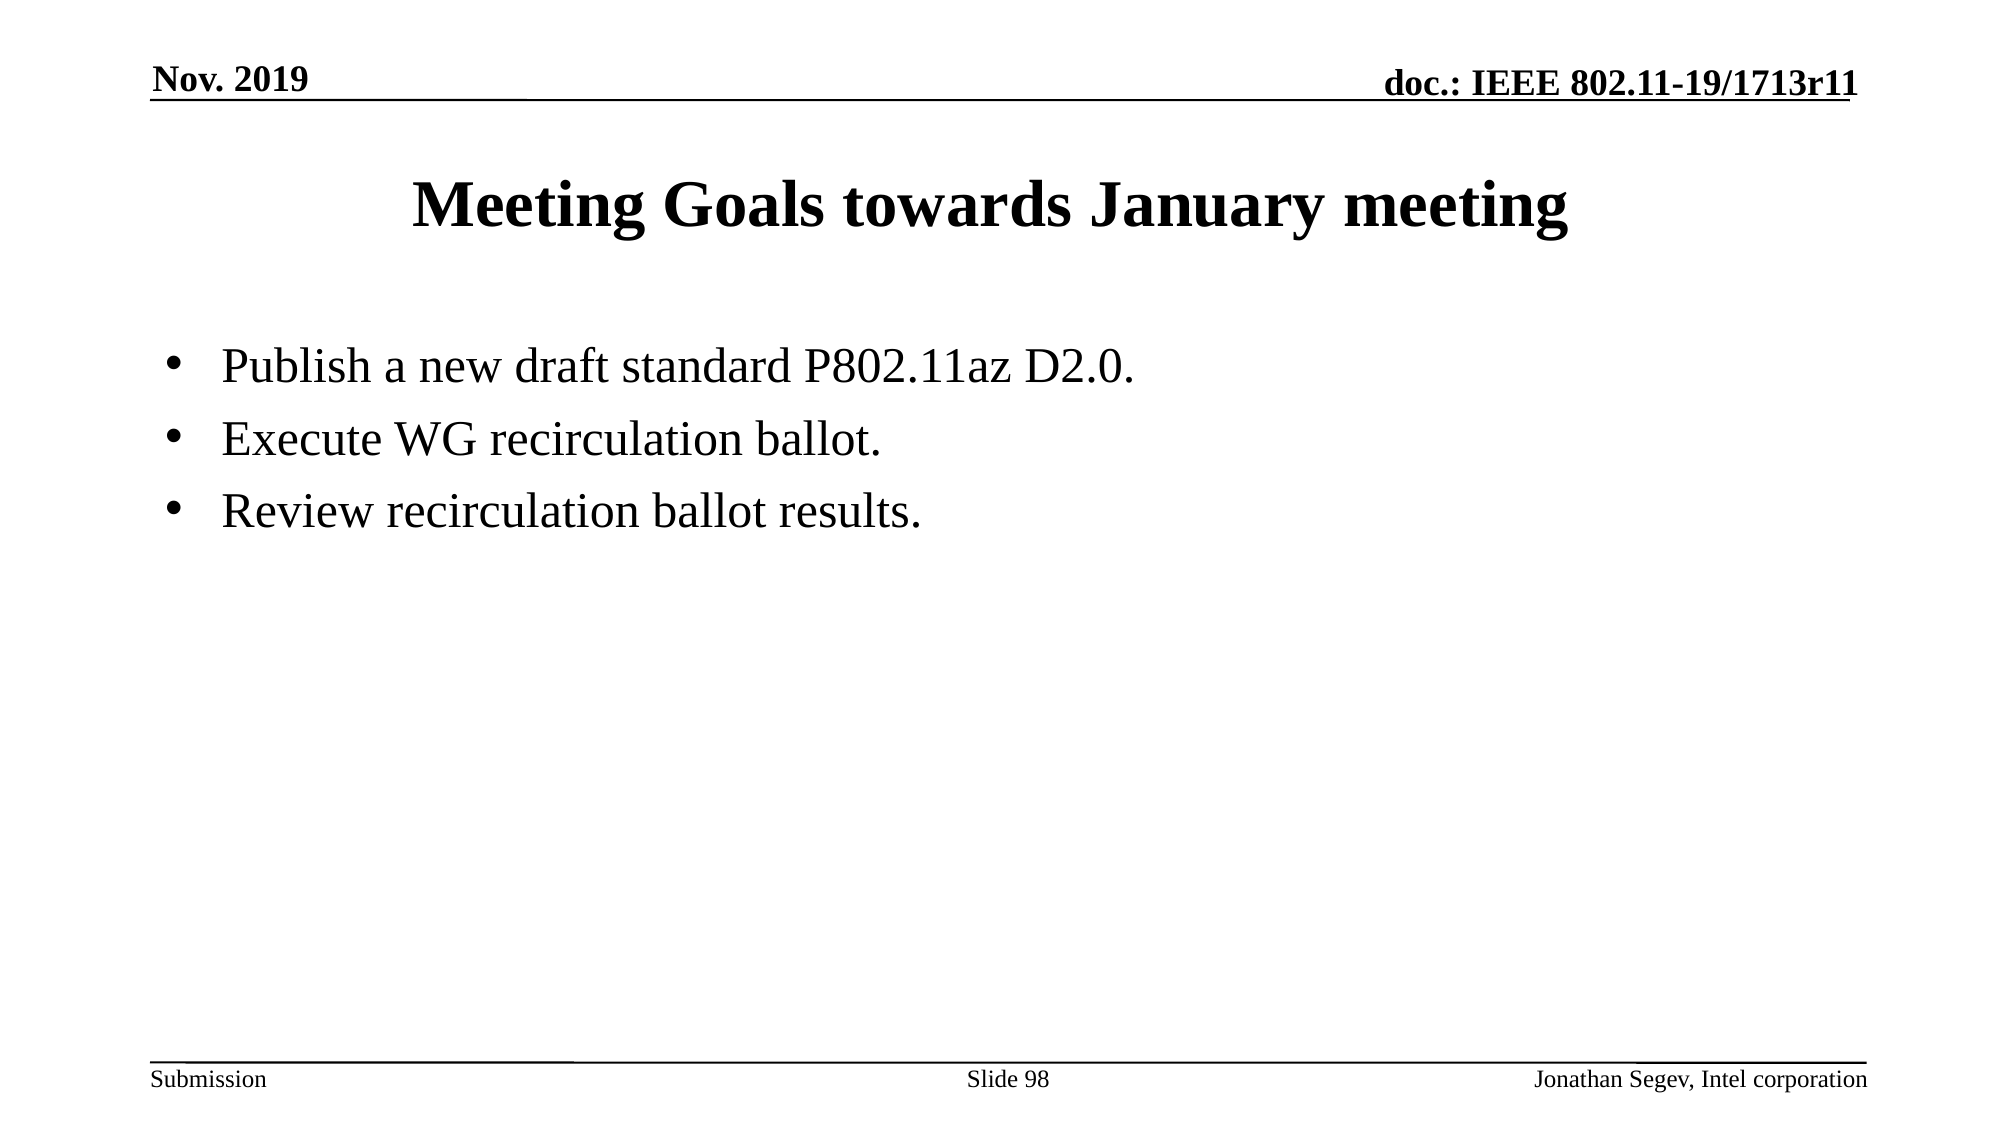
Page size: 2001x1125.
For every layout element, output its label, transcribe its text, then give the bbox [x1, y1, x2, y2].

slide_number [152, 54, 563, 100]
slide_number Slide 98 [950, 1061, 1067, 1123]
title Meeting Goals towards January meeting [149, 112, 1850, 288]
footer Jonathan Segev, Intel corporation [1171, 1061, 1869, 1093]
list Publish a new draft standard P802.11az D2.0. Execute WG recirculation ballot. Review recirculation ballot results. [149, 324, 1850, 1000]
